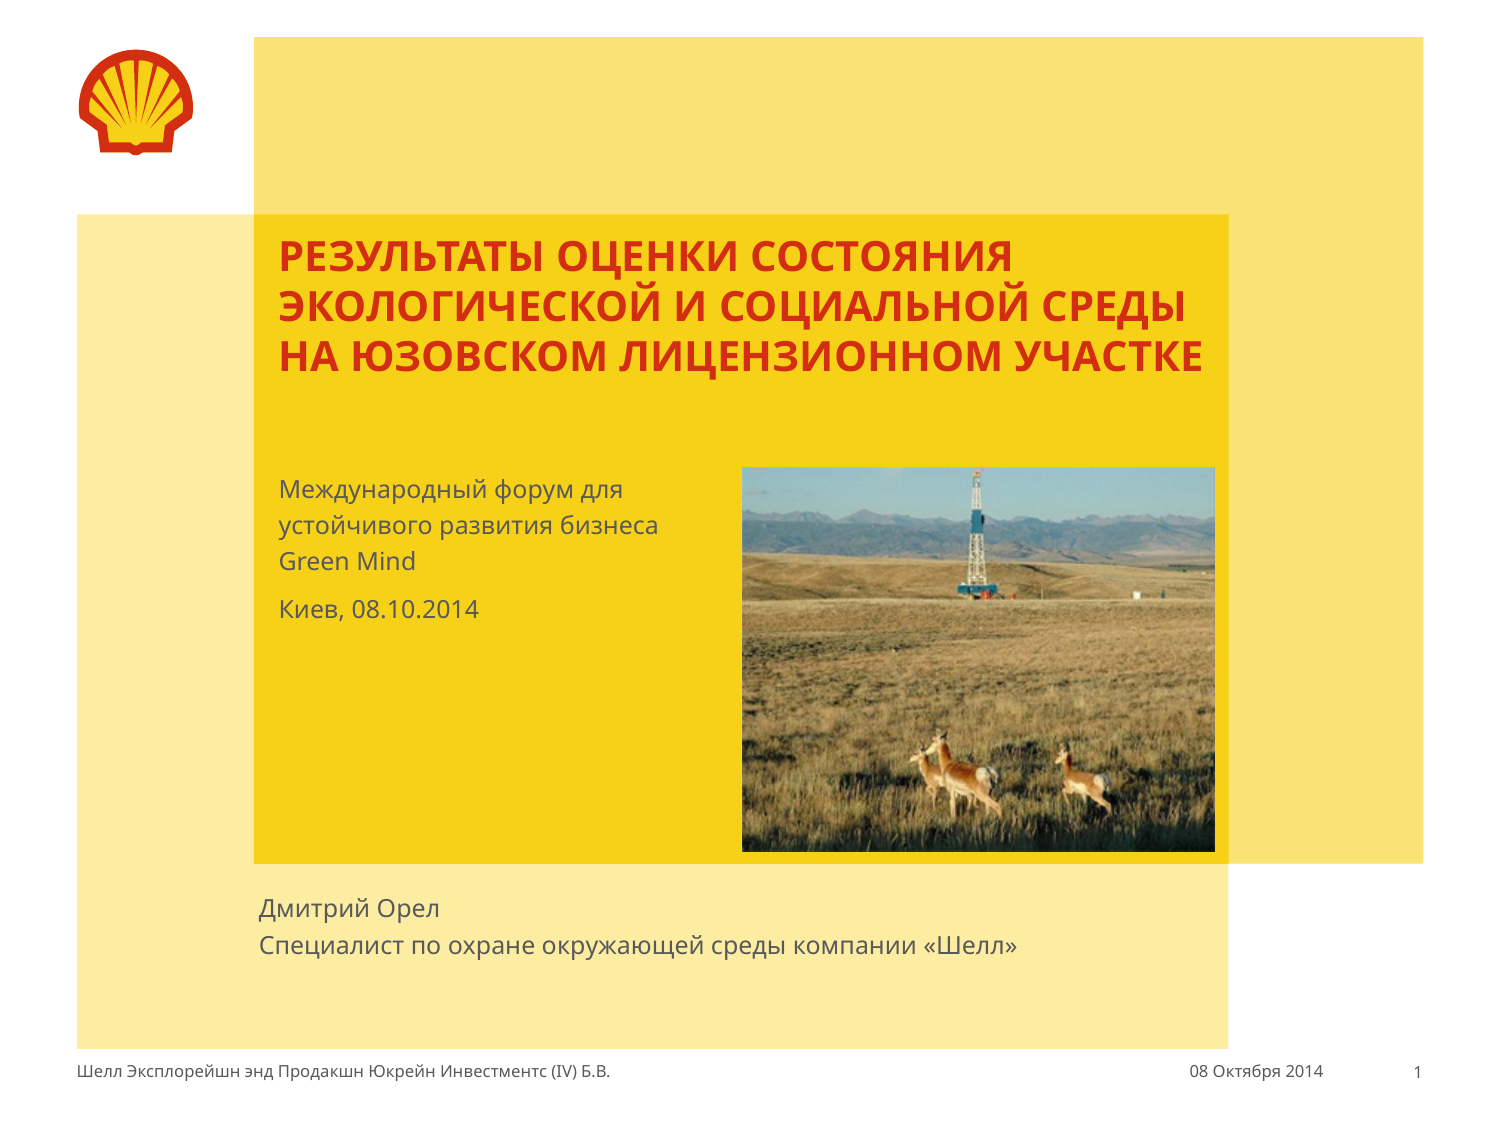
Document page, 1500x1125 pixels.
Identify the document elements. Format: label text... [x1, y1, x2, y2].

slide_number 08 Октября 2014 [1167, 1060, 1346, 1090]
footer [518, 1060, 933, 1115]
subtitle Международный форум для устойчивого развития бизнеса Green Mind Киев, 08.10.2014 [278, 467, 722, 734]
list Специалист по охране окружающей среды компании «Шелл» [258, 922, 1221, 956]
list Дмитрий Орел [258, 885, 1221, 919]
picture [742, 467, 1215, 852]
title Результаты оценки состояния экологической и социальной среды на Юзовском лицензионном участке [278, 229, 1213, 428]
slide_number 1 [1378, 1061, 1424, 1090]
